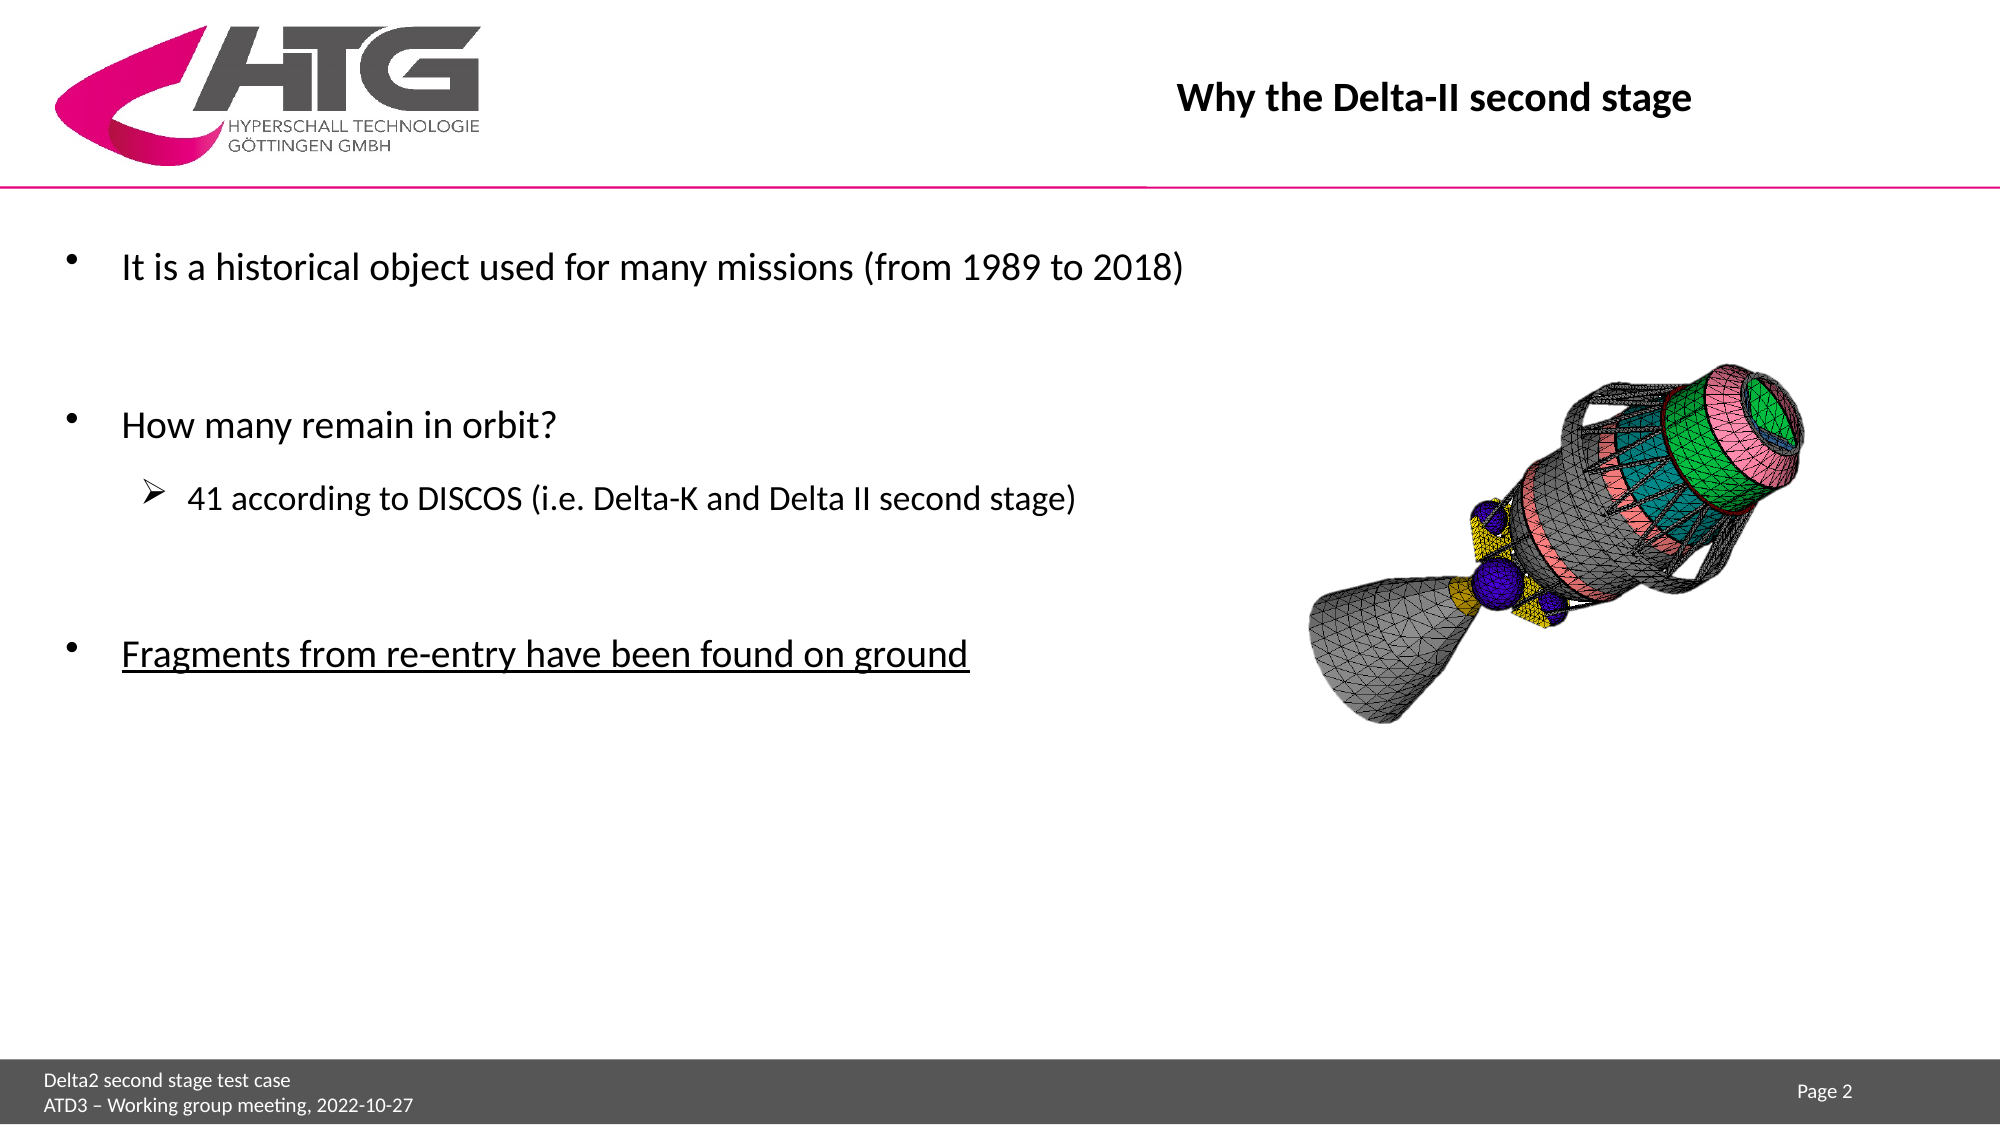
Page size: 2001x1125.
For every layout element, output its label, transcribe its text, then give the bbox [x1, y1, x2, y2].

list It is a historical object used for many missions (from 1989 to 2018) How many remain in orbit? 41 according to DISCOS (i.e. Delta-K and Delta II second stage) Fragments from re-entry have been found on ground [50, 209, 1949, 1047]
title Why the Delta-II second stage [920, 24, 1949, 166]
picture [1235, 326, 1876, 742]
picture [55, 23, 481, 166]
